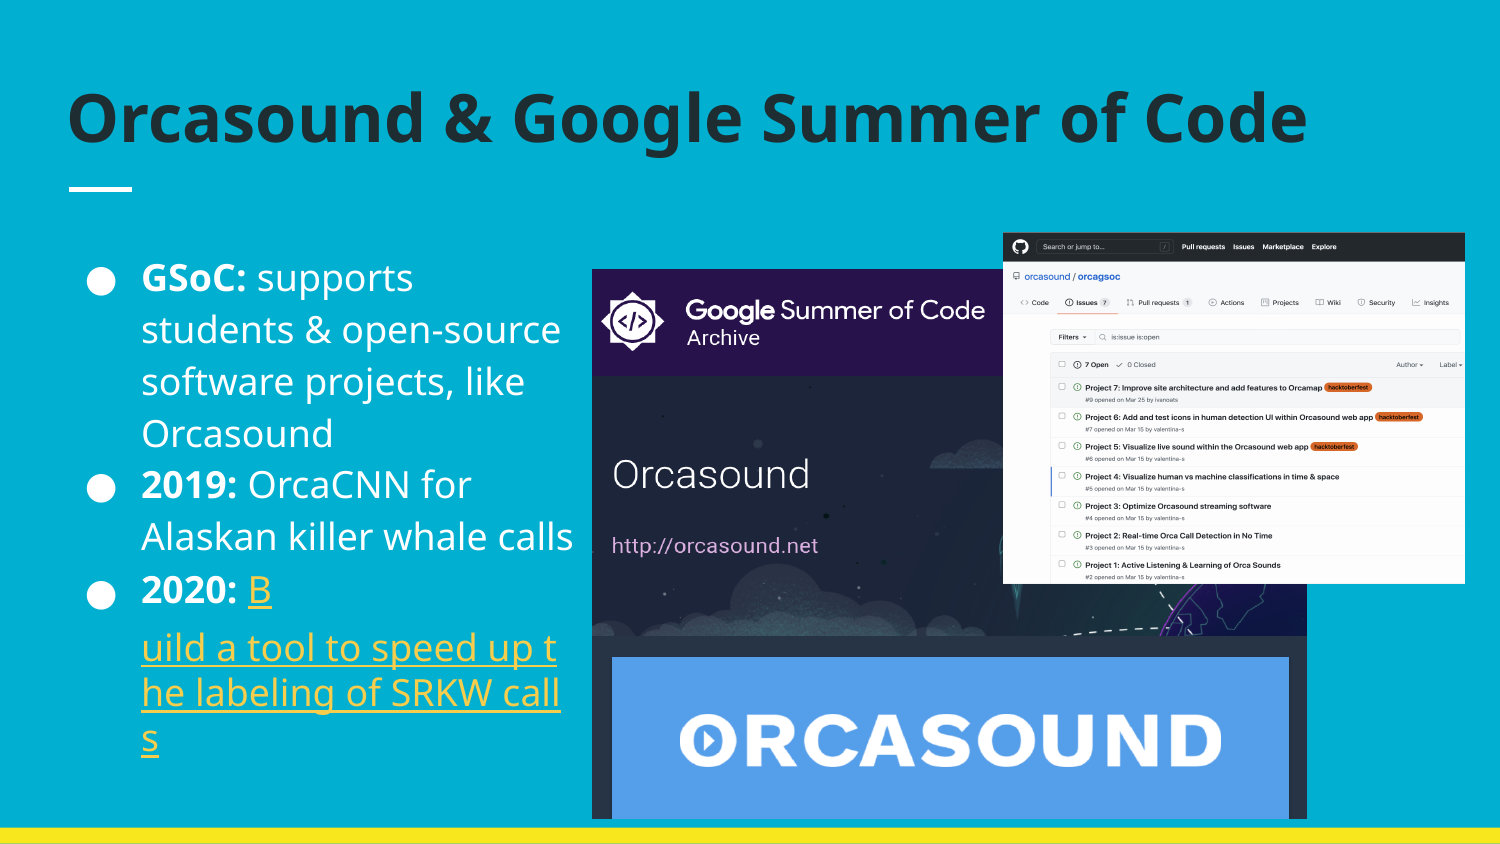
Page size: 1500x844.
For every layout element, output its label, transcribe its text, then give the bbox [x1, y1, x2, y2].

picture [591, 232, 1465, 819]
list GSoC: supports students & open-source software projects, like Orcasound 2019: OrcaCNN for Alaskan killer whale calls 2020: Build a tool to speed up the labeling of SRKW calls [51, 232, 593, 750]
title Orcasound & Google Summer of Code [51, 61, 1449, 167]
